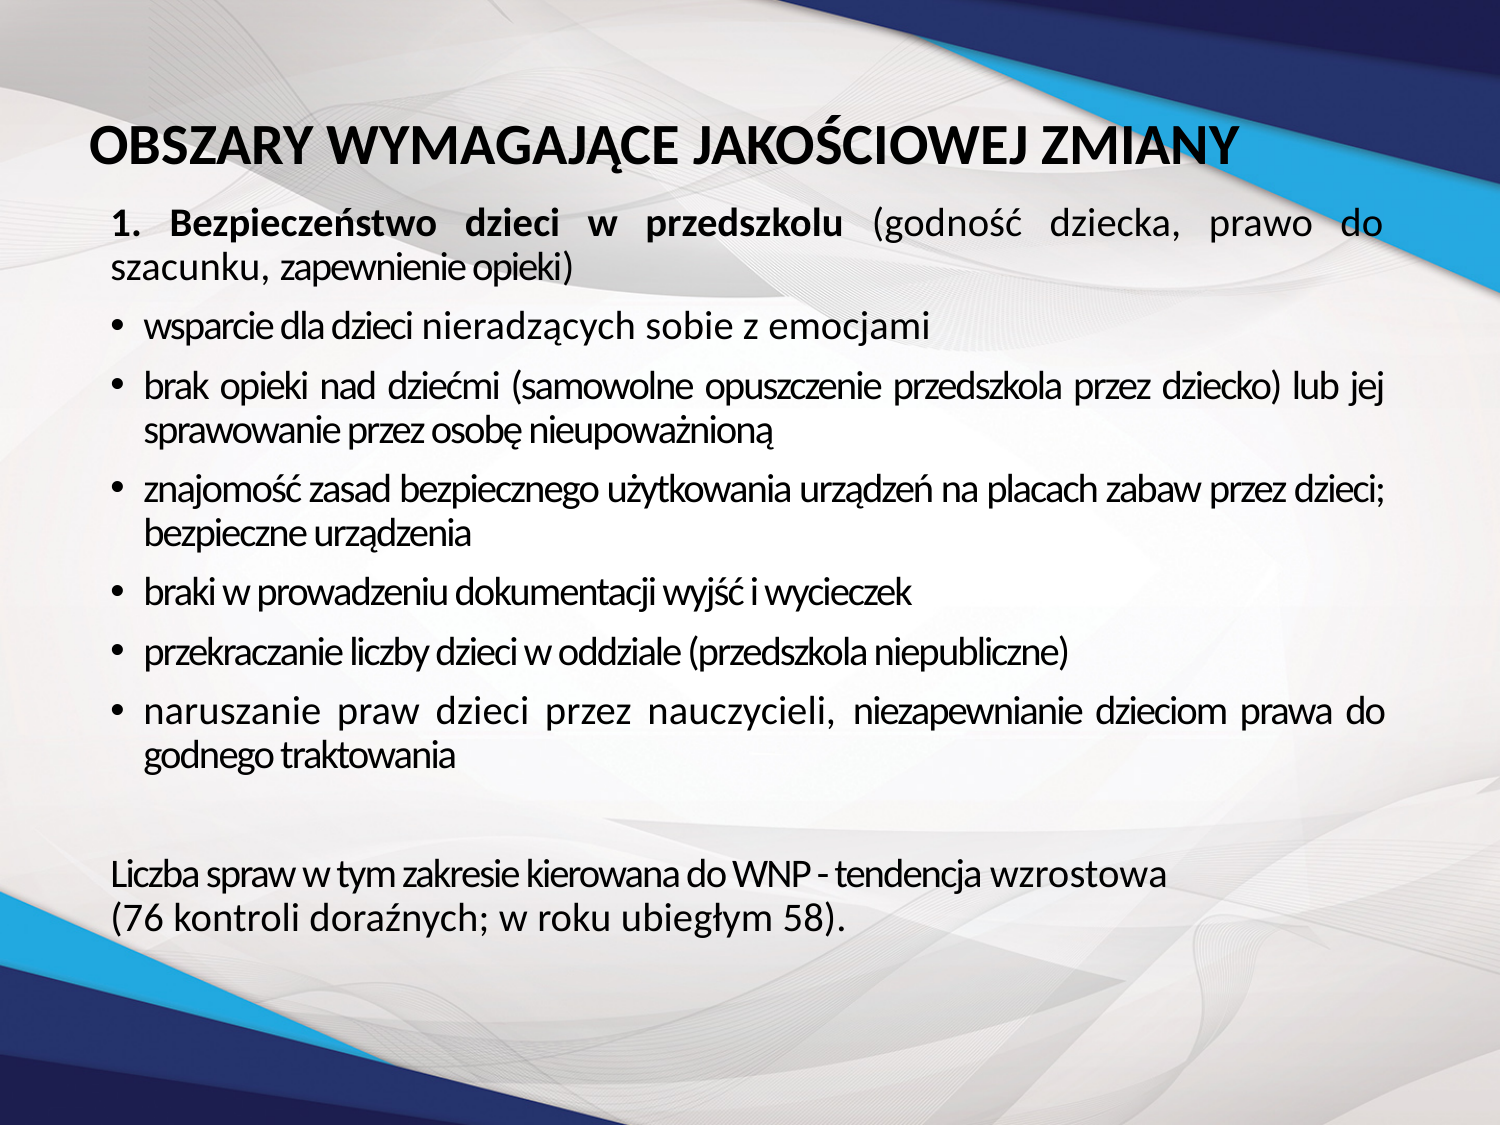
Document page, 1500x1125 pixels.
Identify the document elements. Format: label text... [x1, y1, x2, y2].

title OBSZARY WYMAGAJĄCE JAKOŚCIOWEJ ZMIANY [17, 59, 1312, 232]
list 1. Bezpieczeństwo dzieci w przedszkolu (godność dziecka, prawo do szacunku, zapewnienie opieki) wsparcie dla dzieci nieradzących sobie z emocjami brak opieki nad dziećmi (samowolne opuszczenie przedszkola przez dziecko) lub jej sprawowanie przez osobę nieupoważnioną znajomość zasad bezpiecznego użytkowania urządzeń na placach zabaw przez dzieci; bezpieczne urządzenia braki w prowadzeniu dokumentacji wyjść i wycieczek przekraczanie liczby dzieci w oddziale (przedszkola niepubliczne) naruszanie praw dzieci przez nauczycieli, niezapewnianie dzieciom prawa do godnego traktowania Liczba spraw w tym zakresie kierowana do WNP - tendencja wzrostowa (76 kontroli doraźnych; w roku ubiegłym 58). [100, 196, 1395, 955]
picture [0, 0, 1500, 1125]
